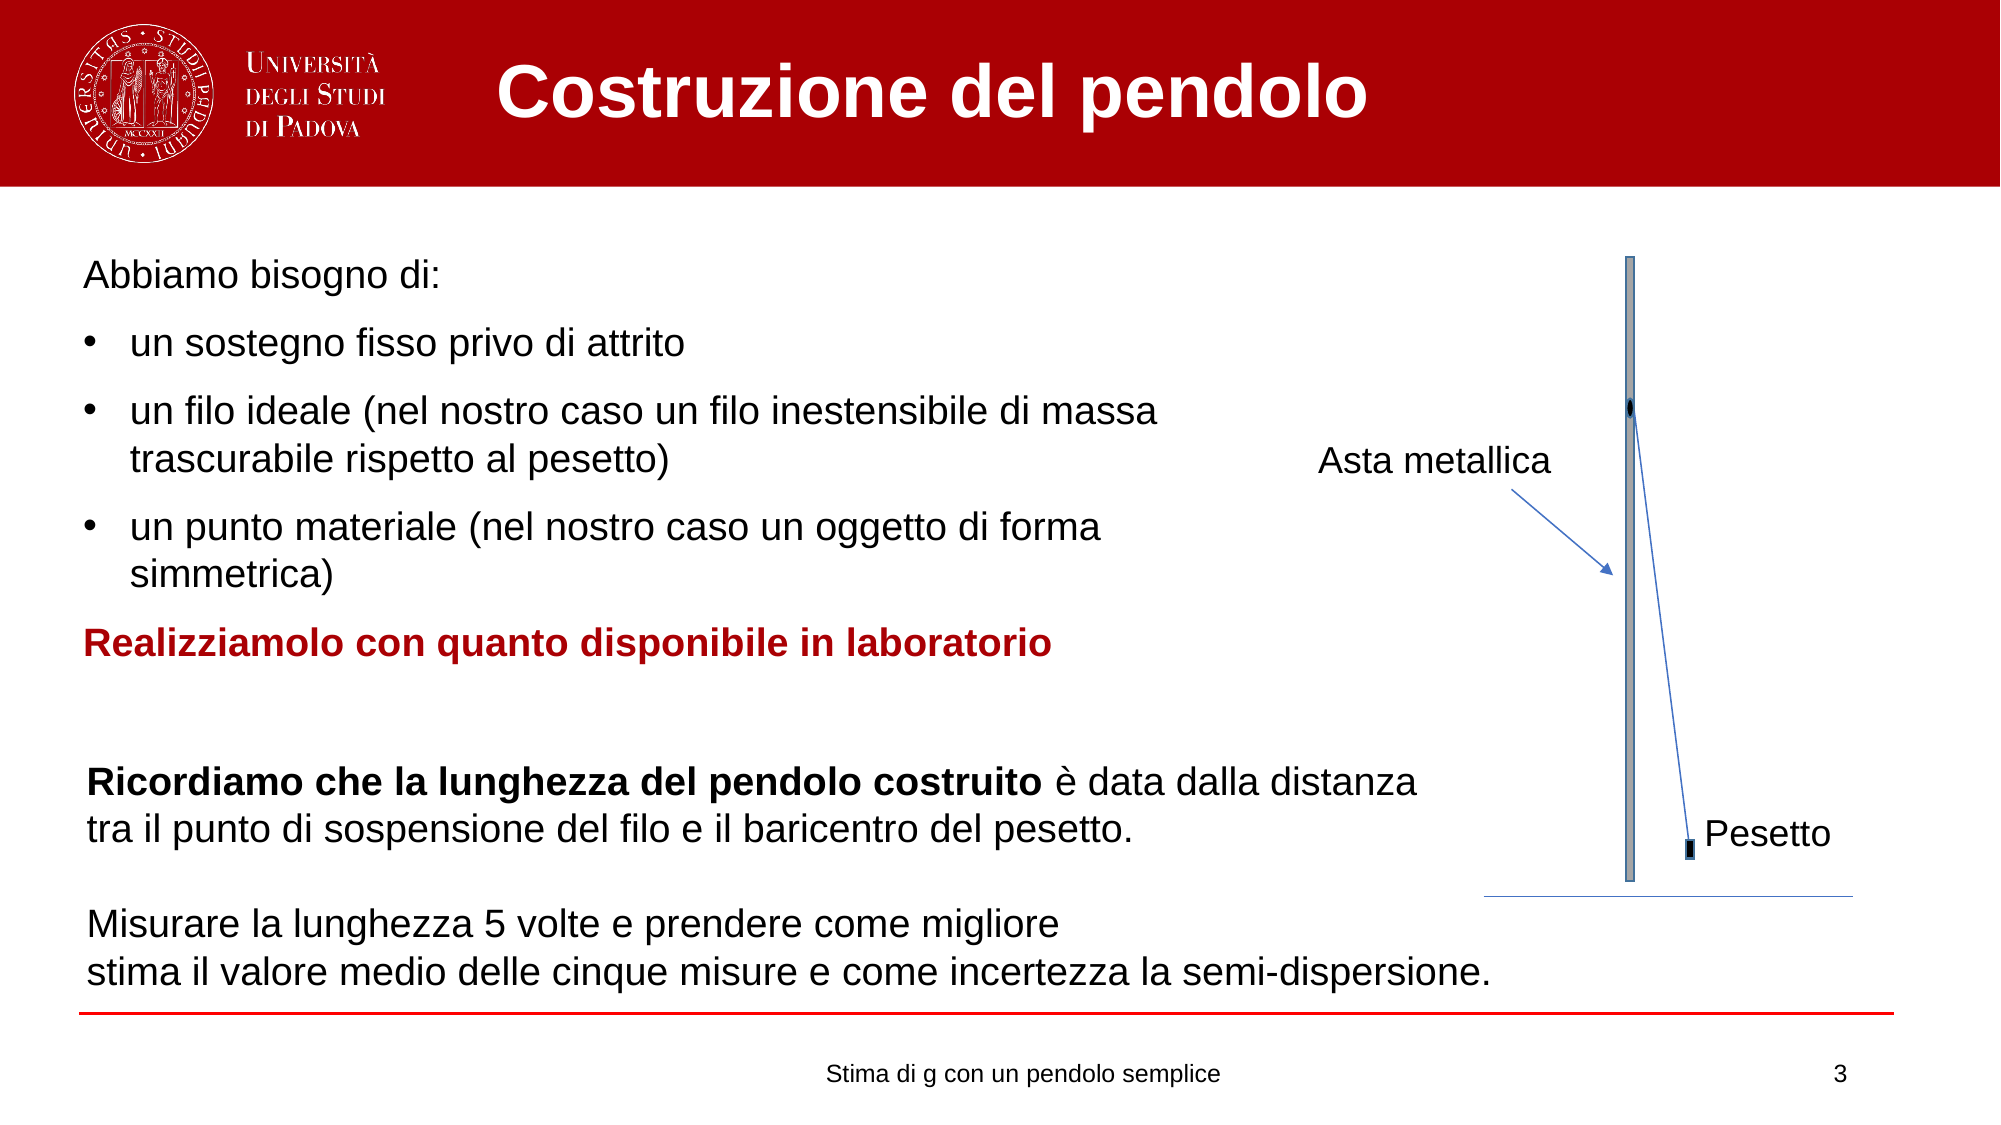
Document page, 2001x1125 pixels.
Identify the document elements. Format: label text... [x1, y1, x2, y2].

title Costruzione del pendolo [481, 0, 2000, 187]
slide_number ‹#› [1708, 1042, 1863, 1103]
list Abbiamo bisogno di: un sostegno fisso privo di attrito un filo ideale (nel nostro caso un filo inestensibile di massa trascurabile rispetto al pesetto) un punto materiale (nel nostro caso un oggetto di forma simmetrica) Realizziamolo con quanto disponibile in laboratorio [68, 241, 1268, 894]
picture [74, 24, 385, 163]
text_box Ricordiamo che la lunghezza del pendolo costruito è data dalla distanza tra il punto di sospensione del filo e il baricentro del pesetto. Misurare la lunghezza 5 volte e prendere come migliore stima il valore medio delle cinque misure e come incertezza la semi-dispersione. [71, 748, 1652, 1001]
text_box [1303, 256, 1863, 897]
footer Stima di g con un pendolo semplice [662, 1042, 1386, 1103]
